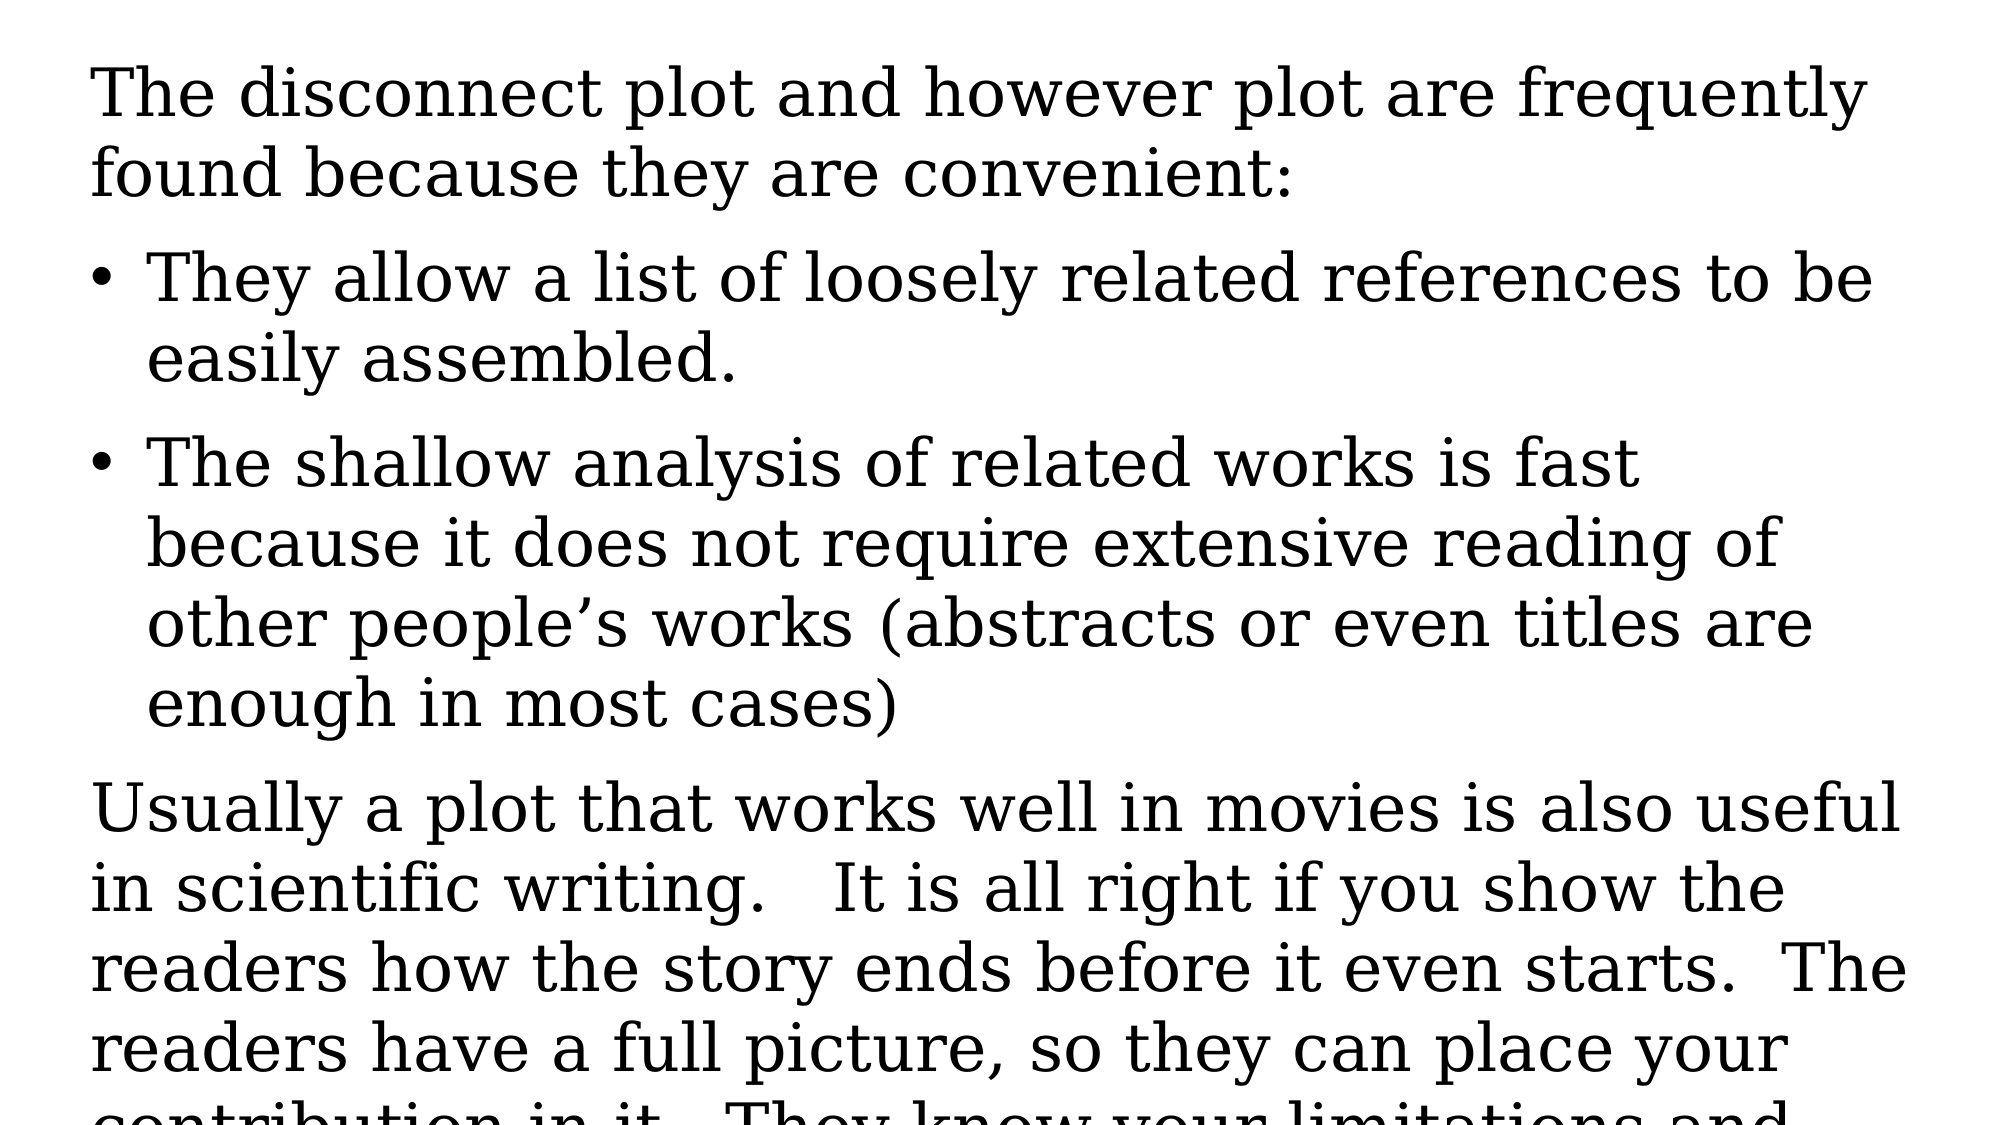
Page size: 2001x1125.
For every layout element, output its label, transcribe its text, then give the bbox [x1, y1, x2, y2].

text_box The disconnect plot and however plot are frequently found because they are convenient: They allow a list of loosely related references to be easily assembled. The shallow analysis of related works is fast because it does not require extensive reading of other people’s works (abstracts or even titles are enough in most cases) Usually a plot that works well in movies is also useful in scientific writing. It is all right if you show the readers how the story ends before it even starts. The readers have a full picture, so they can place your contribution in it. They know your limitations and expect that you will deal with them. [75, 42, 1929, 1106]
